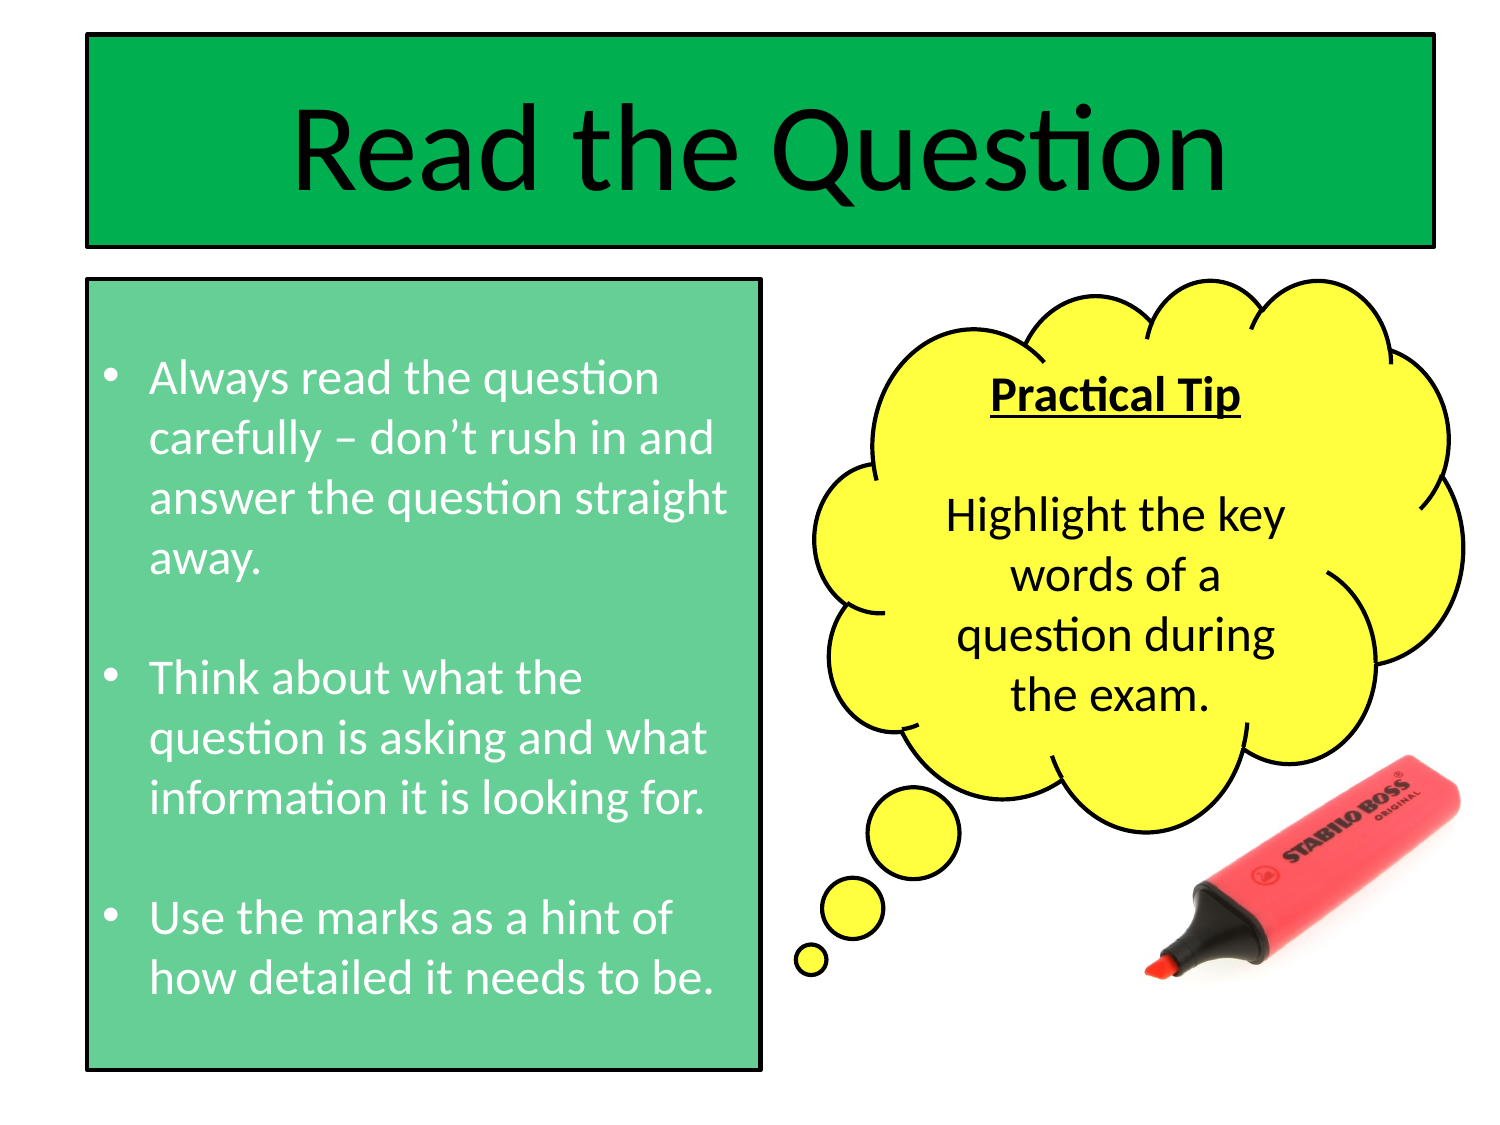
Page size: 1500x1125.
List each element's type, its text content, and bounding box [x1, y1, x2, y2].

text_box Practical Tip Highlight the key words of a question during the exam. [865, 785, 962, 882]
text_box Read the Question [85, 32, 1436, 249]
text_box Practical Tip Highlight the key words of a question during the exam. [819, 875, 886, 942]
text_box Always read the question carefully – don’t rush in and answer the question straight away. Think about what the question is asking and what information it is looking for. Use the marks as a hint of how detailed it needs to be. [85, 277, 763, 1072]
text_box Practical Tip Highlight the key words of a question during the exam. [812, 278, 1466, 834]
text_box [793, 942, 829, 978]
picture [1138, 751, 1464, 988]
